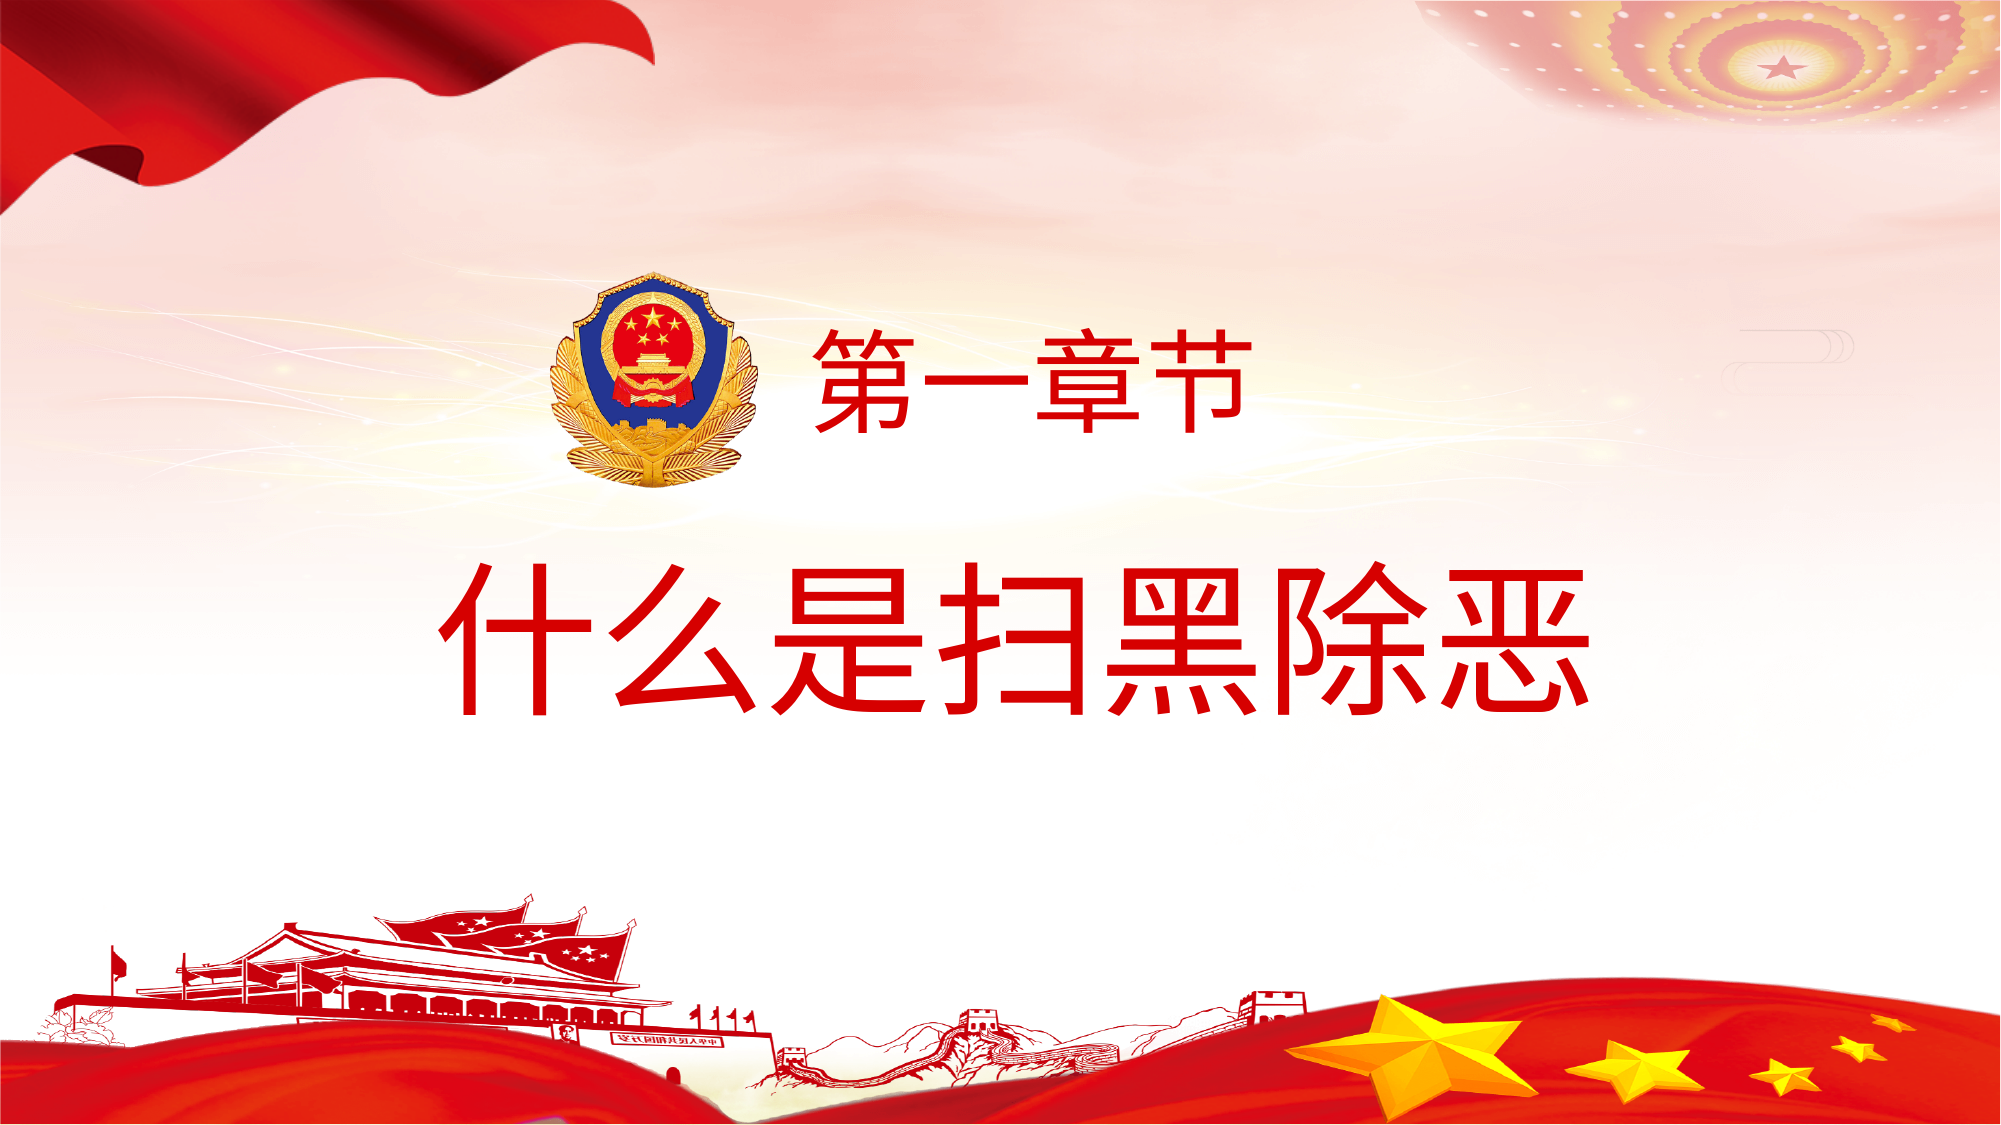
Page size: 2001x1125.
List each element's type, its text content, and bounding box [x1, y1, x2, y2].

text_box 什么是扫黑除恶 [15, 528, 2000, 743]
picture [0, 0, 2001, 1125]
text_box 第一章节 [793, 304, 1352, 454]
